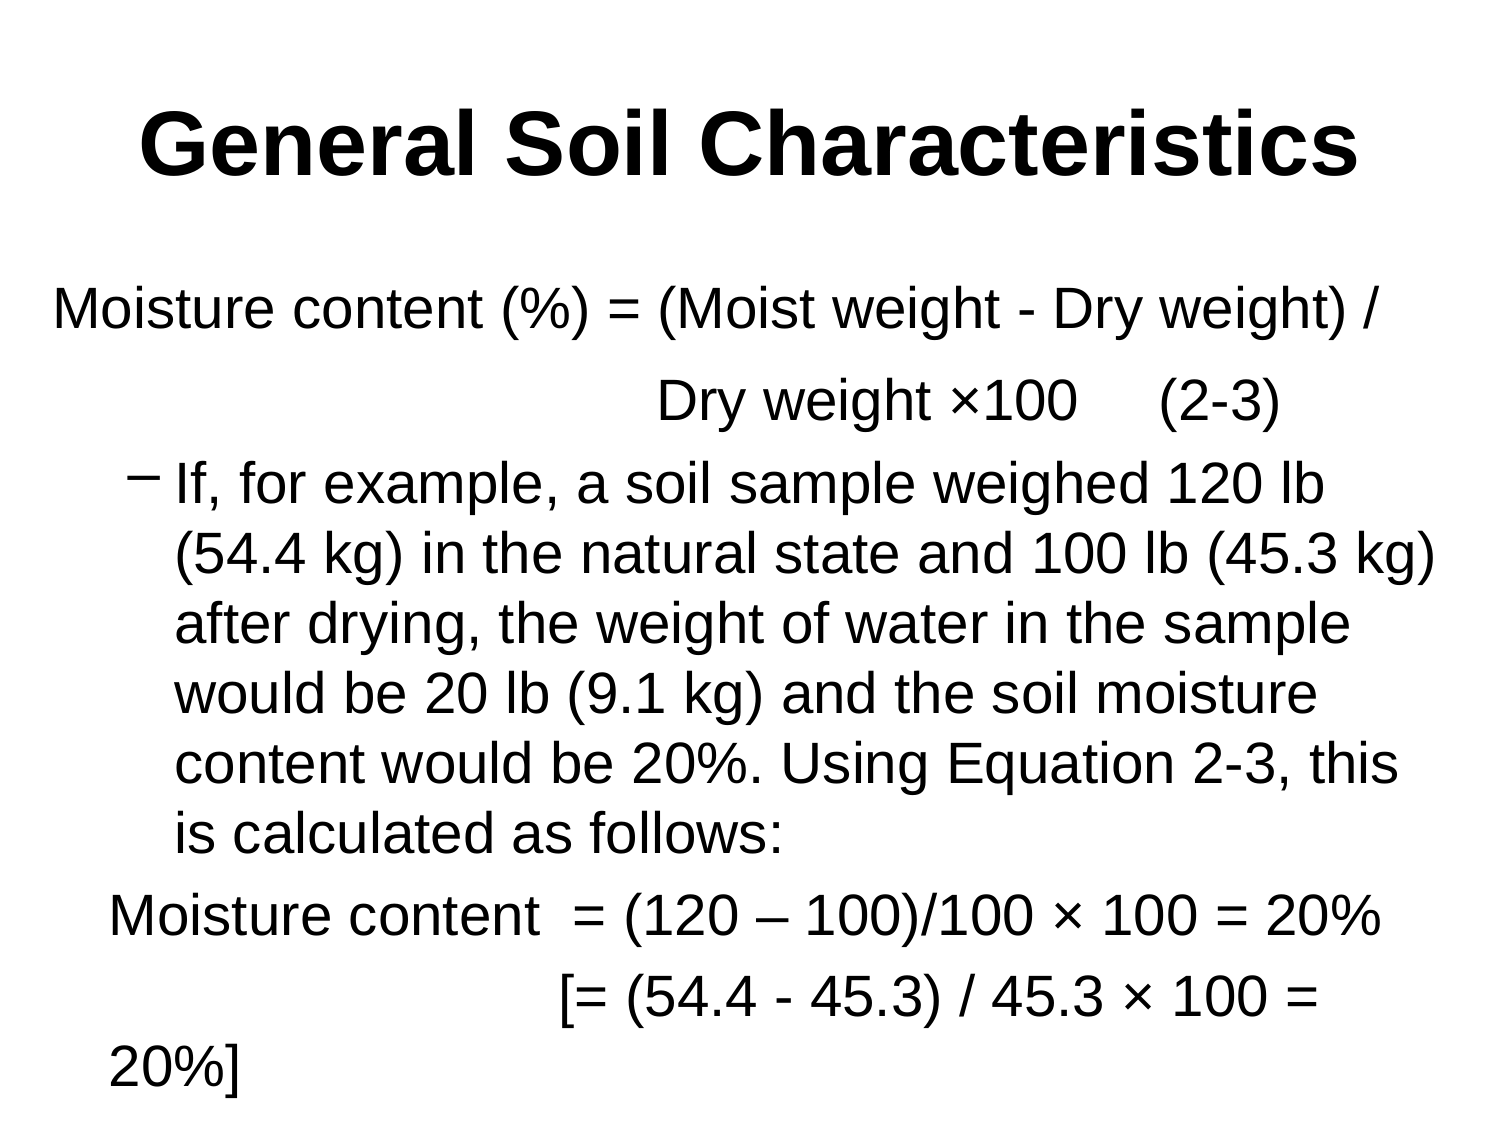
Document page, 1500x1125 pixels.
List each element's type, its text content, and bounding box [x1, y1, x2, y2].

title General Soil Characteristics [74, 44, 1426, 233]
list Moisture content (%) = (Moist weight - Dry weight) / Dry weight ×100 (2-3) If, for example, a soil sample weighed 120 lb (54.4 kg) in the natural state and 100 lb (45.3 kg) after drying, the weight of water in the sample would be 20 lb (9.1 kg) and the soil moisture content would be 20%. Using Equation 2-3, this is calculated as follows: Moisture content = (120 – 100)/100 × 100 = 20% [= (54.4 - 45.3) / 45.3 × 100 = 20%] [37, 262, 1463, 1051]
